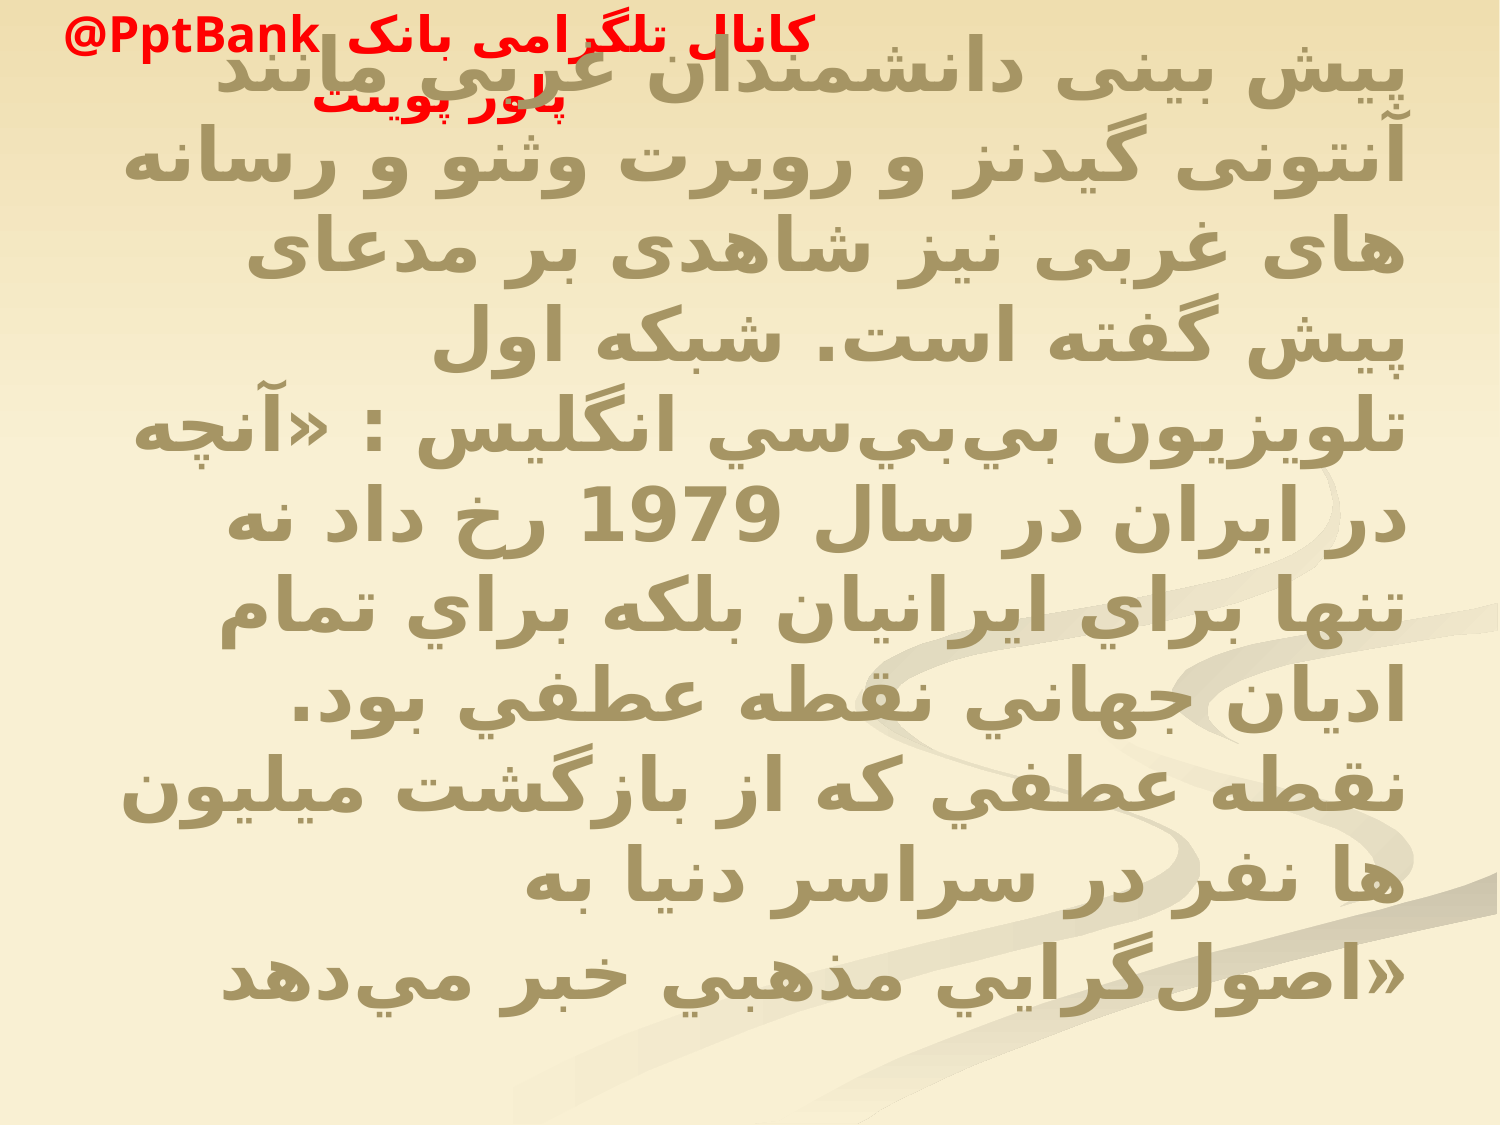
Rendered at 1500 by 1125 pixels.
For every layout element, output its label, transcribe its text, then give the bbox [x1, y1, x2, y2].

title پیش بینی دانشمندان غربی مانند آنتونی گیدنز و روبرت وثنو و رسانه های غربی نیز شاهدی بر مدعای پیش گفته است. شبکه اول تلويزيون بي‌بي‌سي انگليس : «آنچه در ايران در سال 1979 رخ داد نه تنها براي ايرانيان بلکه براي تمام اديان جهاني نقطه عطفي بود. نقطه عطفي که از بازگشت ميليون ها نفر در سراسر دنیا به اصول‌گرايي مذهبي خبر مي‌دهد» [74, 44, 1426, 1079]
